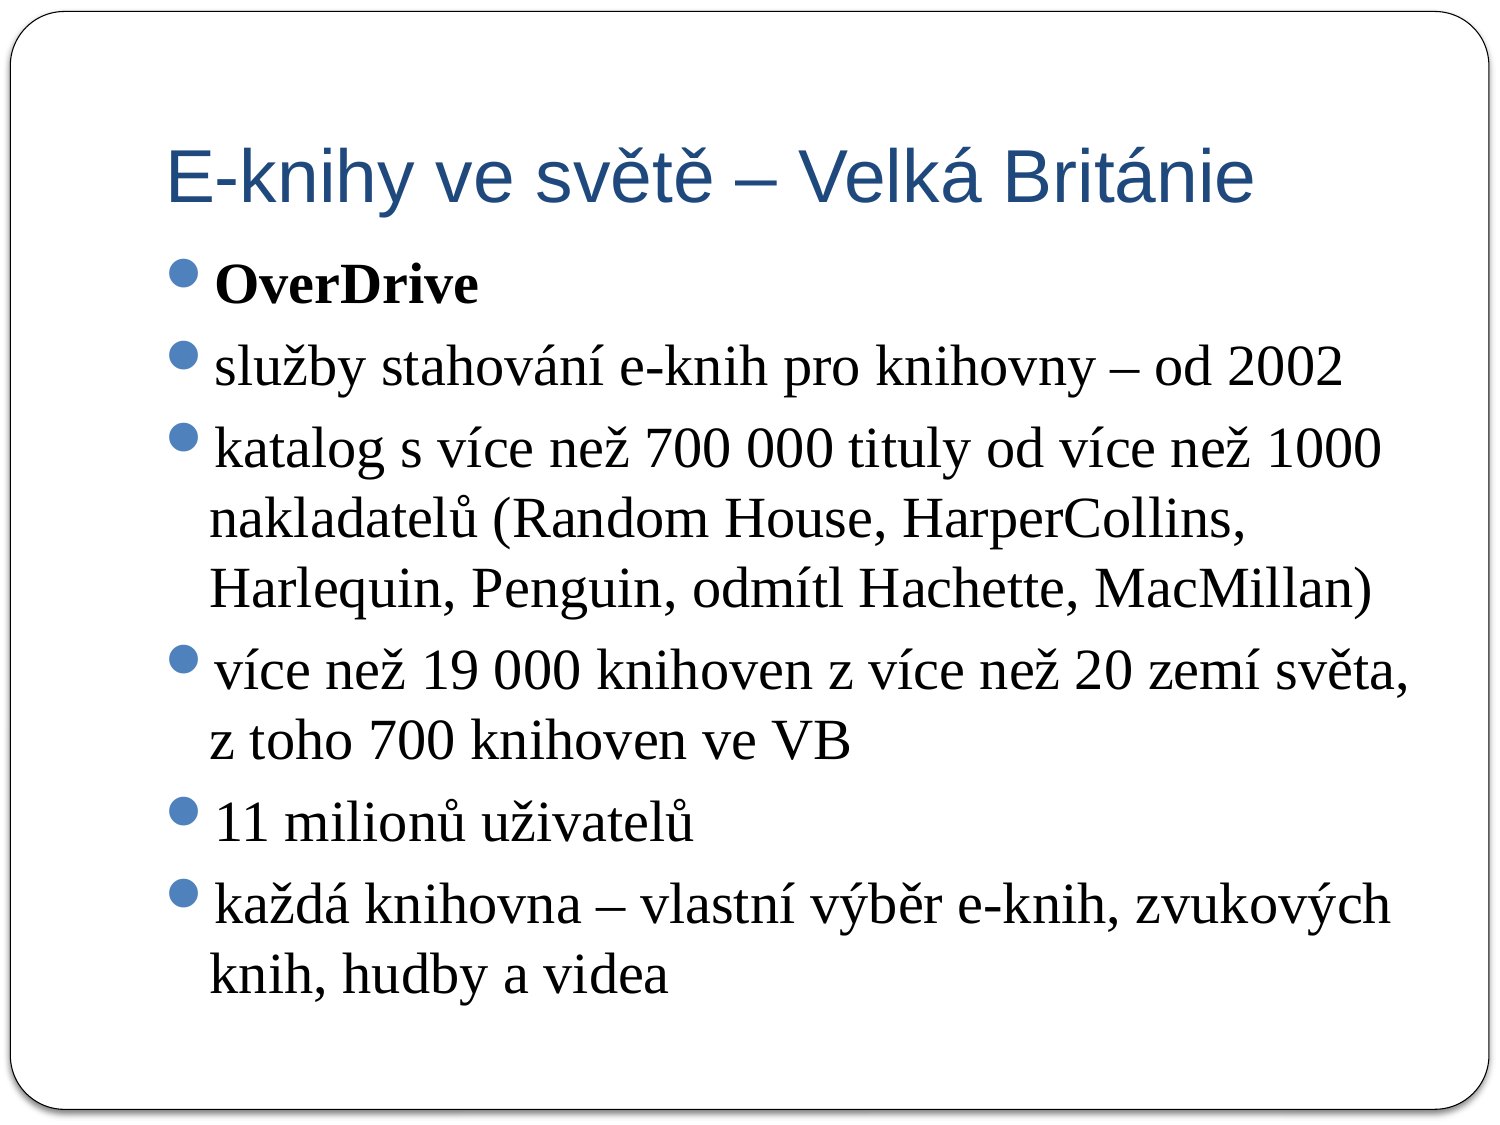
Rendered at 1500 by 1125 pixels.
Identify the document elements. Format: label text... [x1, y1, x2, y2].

list OverDrive služby stahování e-knih pro knihovny – od 2002 katalog s více než 700 000 tituly od více než 1000 nakladatelů (Random House, HarperCollins, Harlequin, Penguin, odmítl Hachette, MacMillan) více než 19 000 knihoven z více než 20 zemí světa, z toho 700 knihoven ve VB 11 milionů uživatelů každá knihovna – vlastní výběr e-knih, zvukových knih, hudby a videa [149, 237, 1436, 1125]
title E-knihy ve světě – Velká Británie [149, 44, 1426, 233]
